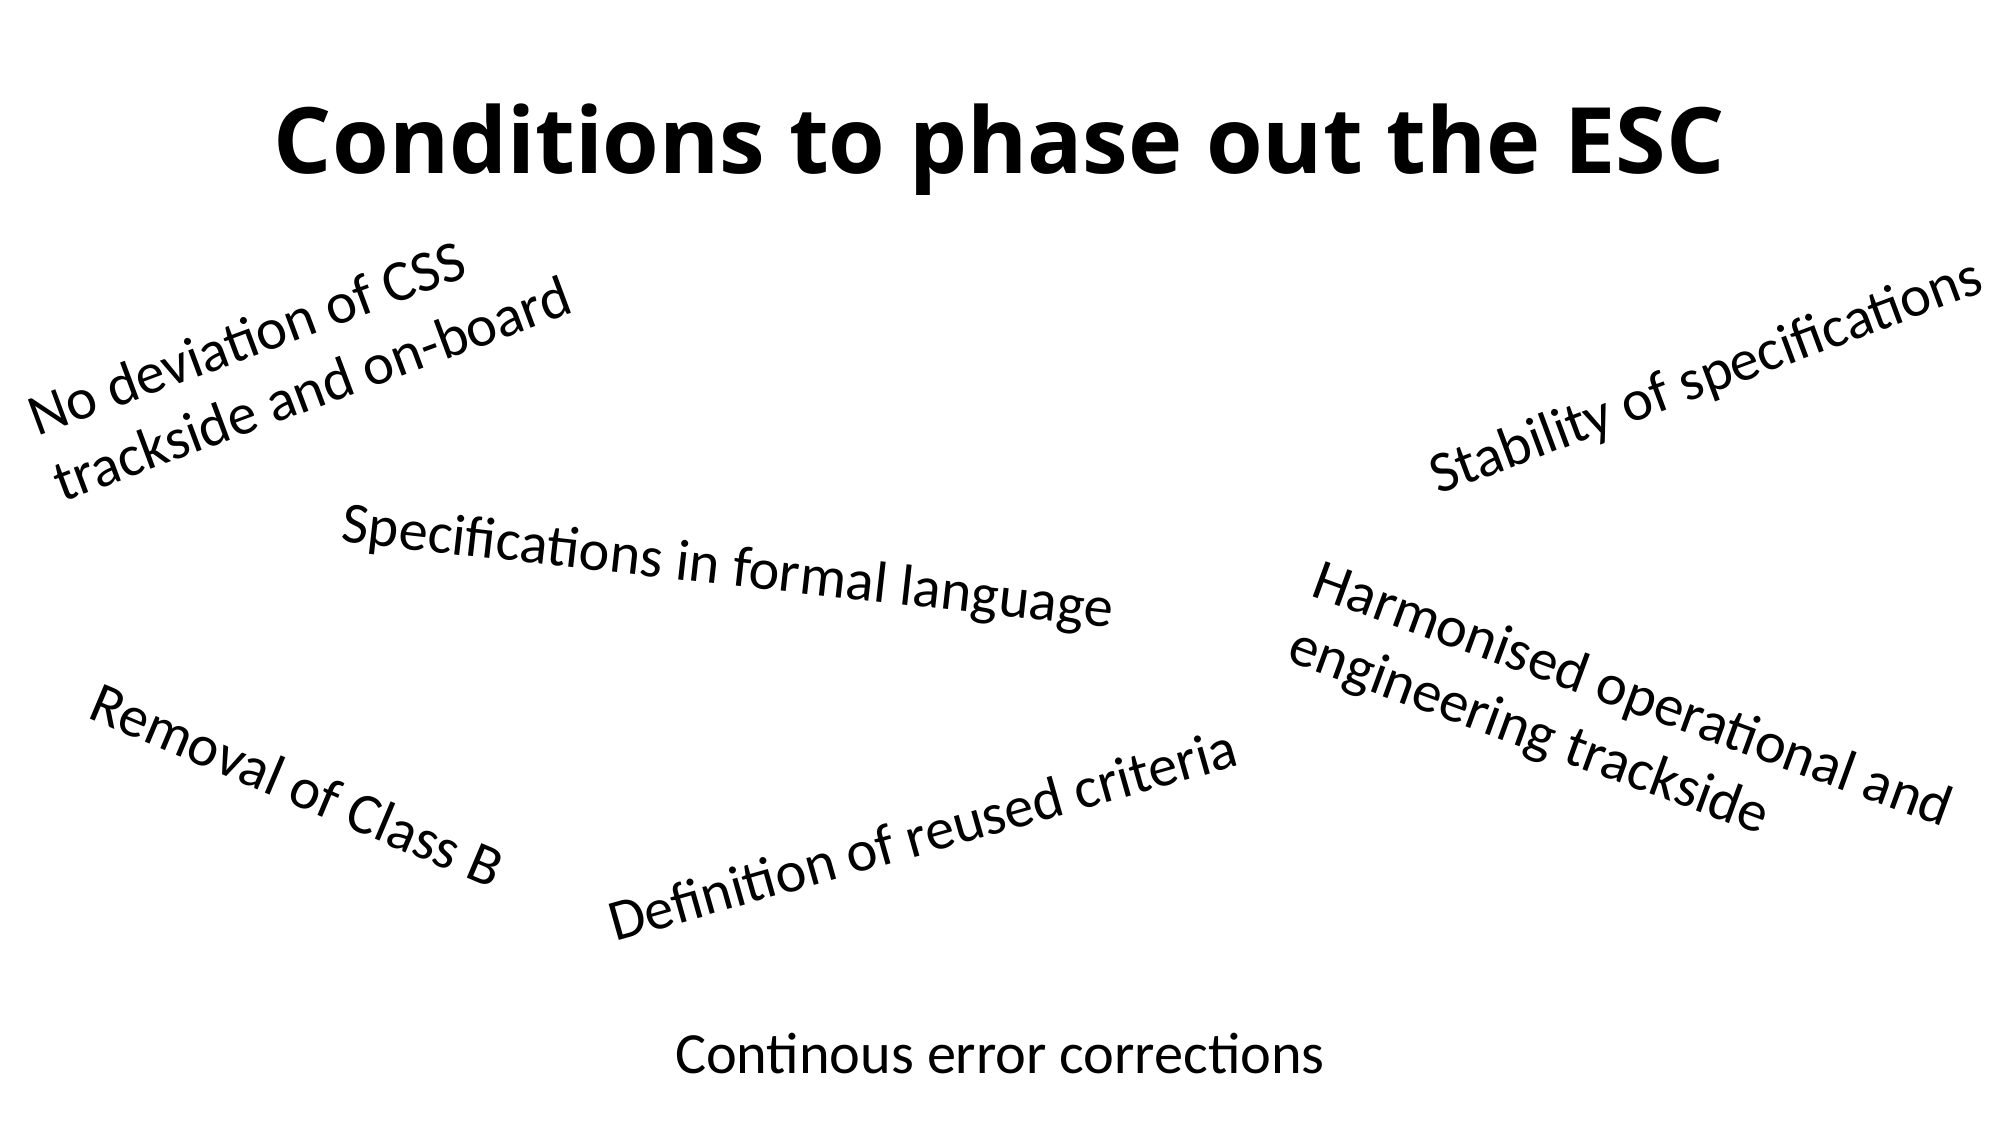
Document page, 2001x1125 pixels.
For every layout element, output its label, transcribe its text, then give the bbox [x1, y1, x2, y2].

text_box Harmonised operational and engineering trackside [1265, 528, 2000, 929]
text_box Stability of specifications [1402, 224, 2000, 518]
text_box Removal of Class B [65, 651, 533, 913]
text_box Definition of reused criteria [583, 697, 1261, 965]
title Conditions to phase out the ESC [137, 35, 1863, 253]
text_box Continous error corrections [660, 1007, 1340, 1093]
text_box No deviation of CSS trackside and on-board [1, 179, 596, 526]
text_box Specifications in formal language [323, 474, 1134, 649]
